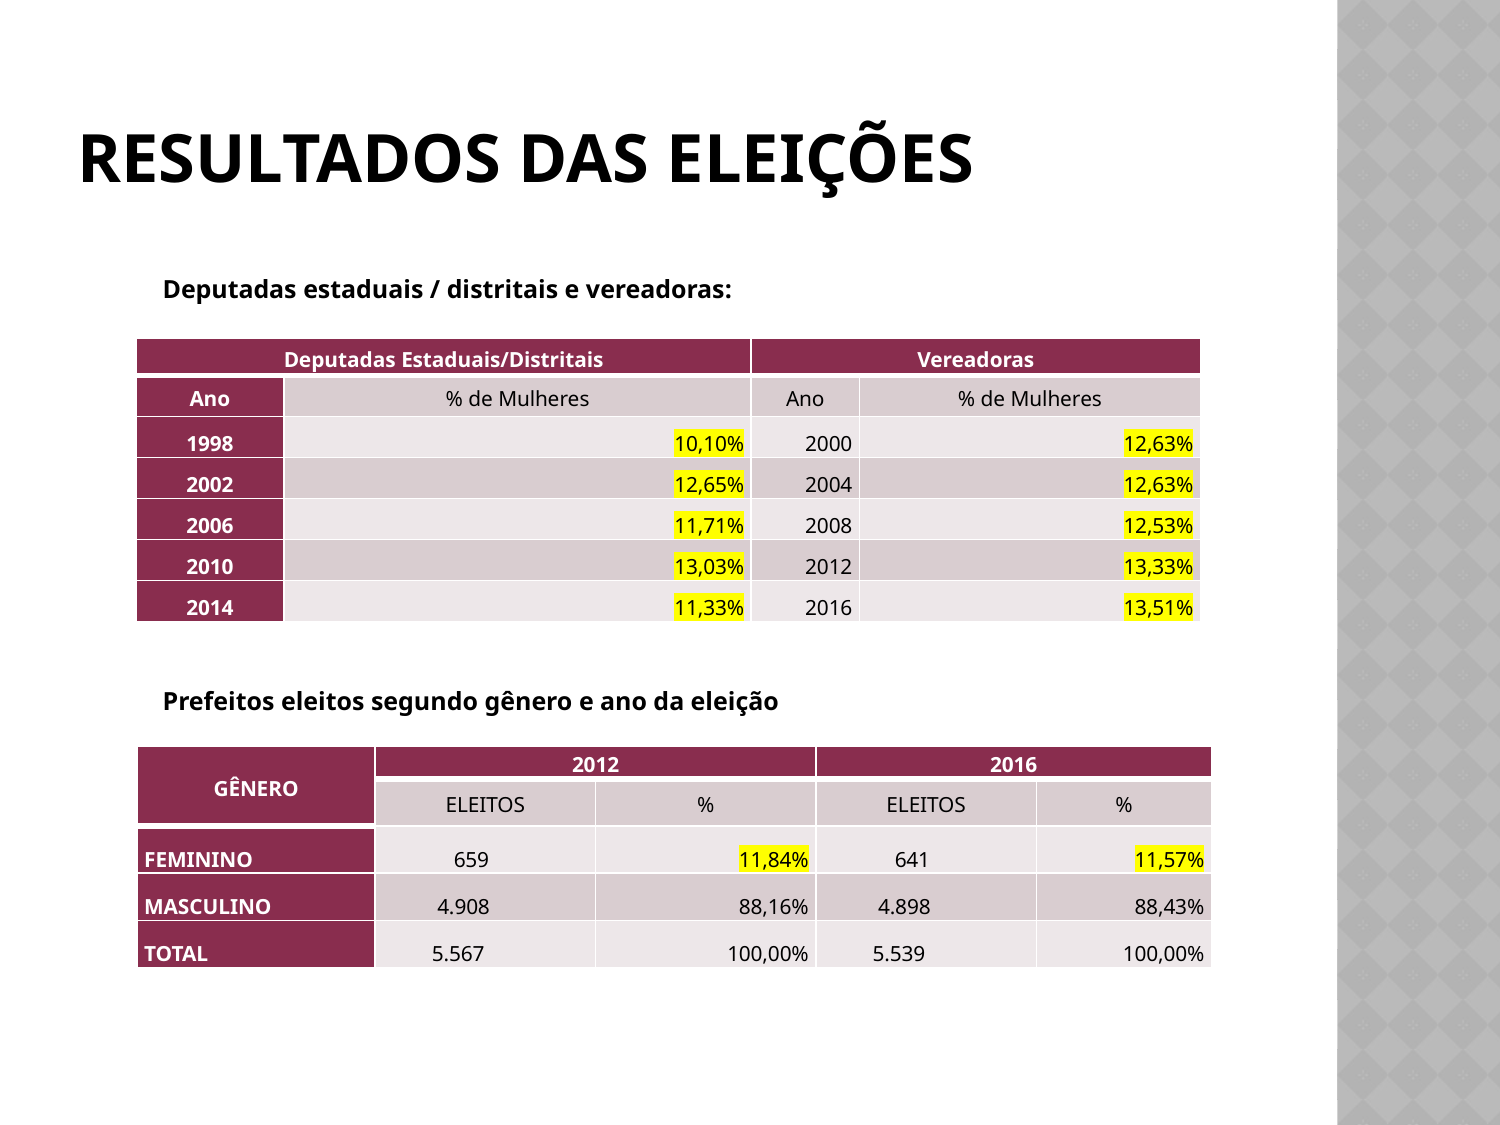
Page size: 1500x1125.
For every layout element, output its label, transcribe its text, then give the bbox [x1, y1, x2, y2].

table_cell % [1037, 782, 1211, 825]
text_box Deputadas estaduais / distritais e vereadoras: [147, 266, 1164, 312]
table_cell 2012 [752, 540, 859, 580]
table_cell 2016 [752, 581, 859, 621]
table_cell 4.898 [817, 874, 1036, 920]
table_cell 11,71% [285, 499, 750, 539]
table_cell 12,63% [860, 417, 1200, 457]
table_cell 13,51% [860, 581, 1200, 621]
table_cell % de Mulheres [285, 378, 750, 416]
table_cell ELEITOS [376, 782, 595, 825]
table_cell 5.539 [817, 921, 1036, 967]
table_cell 2004 [752, 458, 859, 498]
table_cell 88,16% [596, 874, 815, 920]
table_cell 11,57% [1037, 827, 1211, 872]
table_cell 88,43% [1037, 874, 1211, 920]
table_cell 5.567 [376, 921, 595, 967]
table_cell 4.908 [376, 874, 595, 920]
table_cell 12,53% [860, 499, 1200, 539]
table_cell 13,03% [285, 540, 750, 580]
table_cell 2000 [752, 417, 859, 457]
table_header Deputadas Estaduais/Distritais [137, 339, 750, 373]
table_header 2016 [817, 747, 1211, 776]
table_cell 659 [376, 827, 595, 872]
table_cell 10,10% [285, 417, 750, 457]
table_cell 2002 [137, 458, 283, 498]
title Resultados das eleições [69, 53, 1257, 197]
table_cell 11,84% [596, 827, 815, 872]
table_cell 11,33% [285, 581, 750, 621]
table_cell 12,65% [285, 458, 750, 498]
table_header Vereadoras [752, 339, 1200, 373]
table_cell ELEITOS [817, 782, 1036, 825]
table_cell 100,00% [596, 921, 815, 967]
table_cell 2006 [137, 499, 283, 539]
table_cell 1998 [137, 417, 283, 457]
table_cell 100,00% [1037, 921, 1211, 967]
text_box Prefeitos eleitos segundo gênero e ano da eleição [147, 677, 1164, 723]
table_header GÊNERO [138, 747, 374, 823]
table_cell % de Mulheres [860, 378, 1200, 416]
table_cell 641 [817, 827, 1036, 872]
table_cell Ano [137, 378, 283, 416]
table_cell MASCULINO [138, 874, 374, 920]
table_cell 2010 [137, 540, 283, 580]
table_cell 13,33% [860, 540, 1200, 580]
table_cell % [596, 782, 815, 825]
table_cell FEMININO [138, 829, 374, 872]
table_cell Ano [752, 378, 859, 416]
table_cell 12,63% [860, 458, 1200, 498]
table_cell 2014 [137, 581, 283, 621]
table_cell TOTAL [138, 921, 374, 967]
table_cell 2008 [752, 499, 859, 539]
table_header 2012 [376, 747, 815, 776]
list [75, 267, 1263, 1059]
